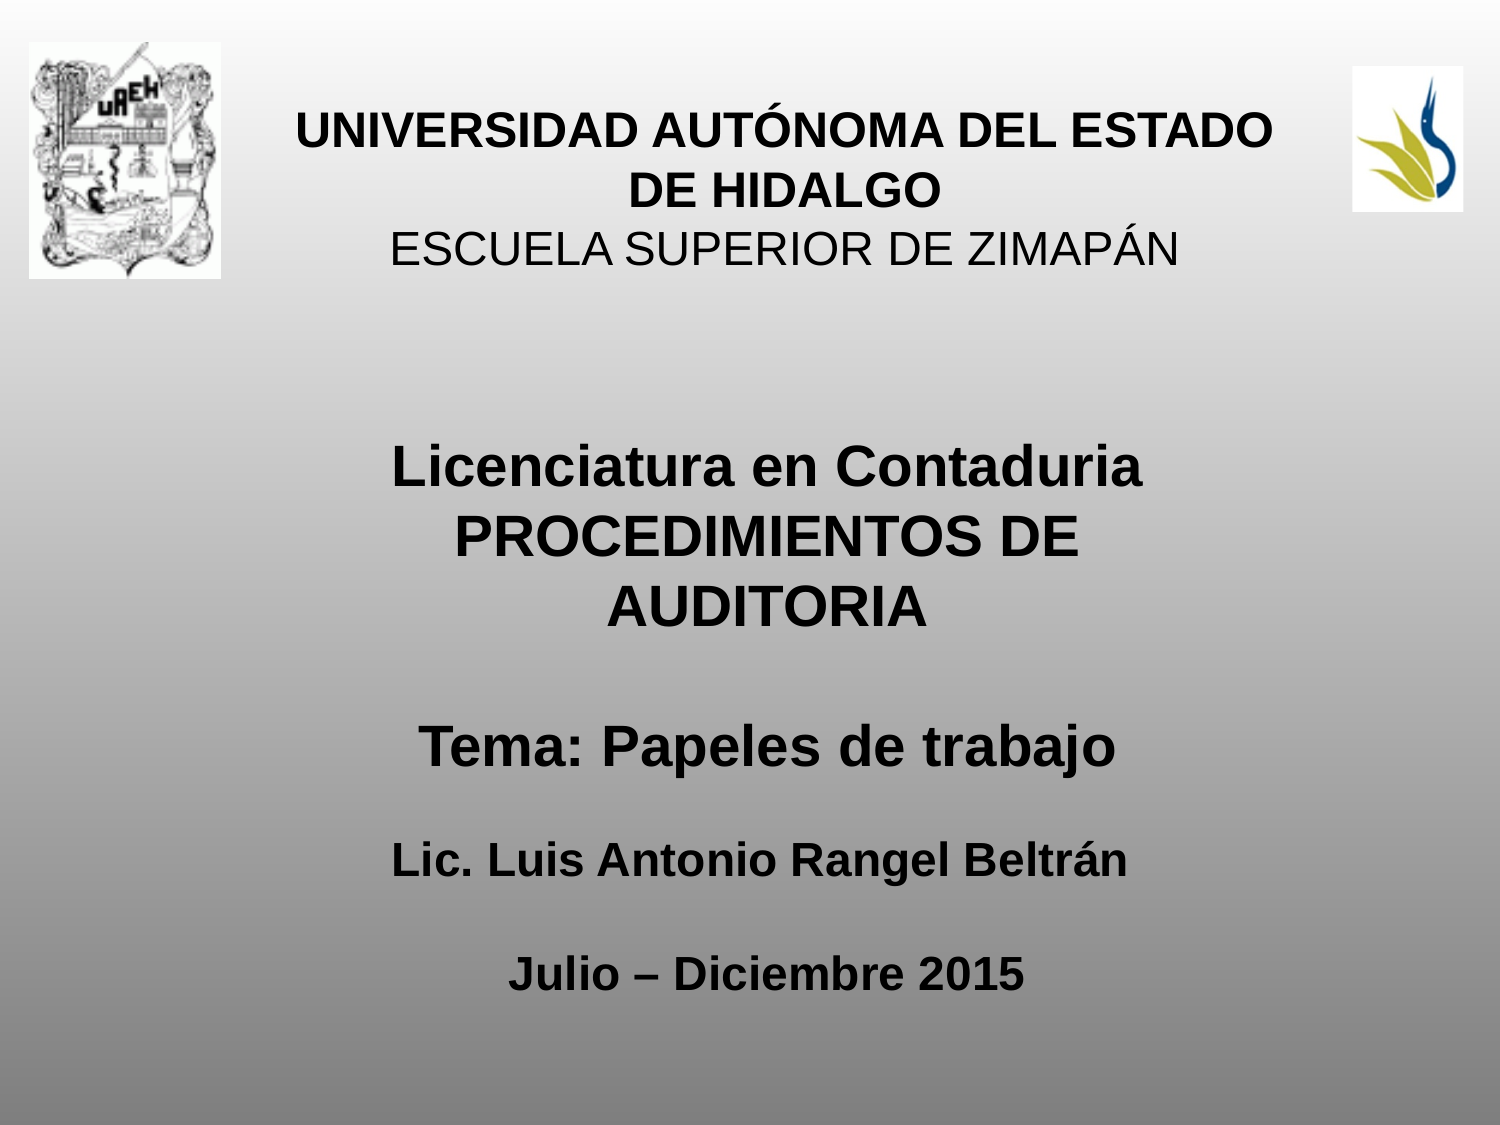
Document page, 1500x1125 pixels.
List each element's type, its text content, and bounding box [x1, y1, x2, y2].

picture [29, 42, 221, 280]
text_box UNIVERSIDAD AUTÓNOMA DEL ESTADO DE HIDALGO ESCUELA SUPERIOR DE ZIMAPÁN [242, 90, 1329, 283]
text_box Licenciatura en Contaduria PROCEDIMIENTOS DE AUDITORIA Tema: Papeles de trabajo Lic. Luis Antonio Rangel Beltrán Julio – Diciembre 2015 [324, 420, 1211, 1008]
picture [1352, 66, 1464, 213]
